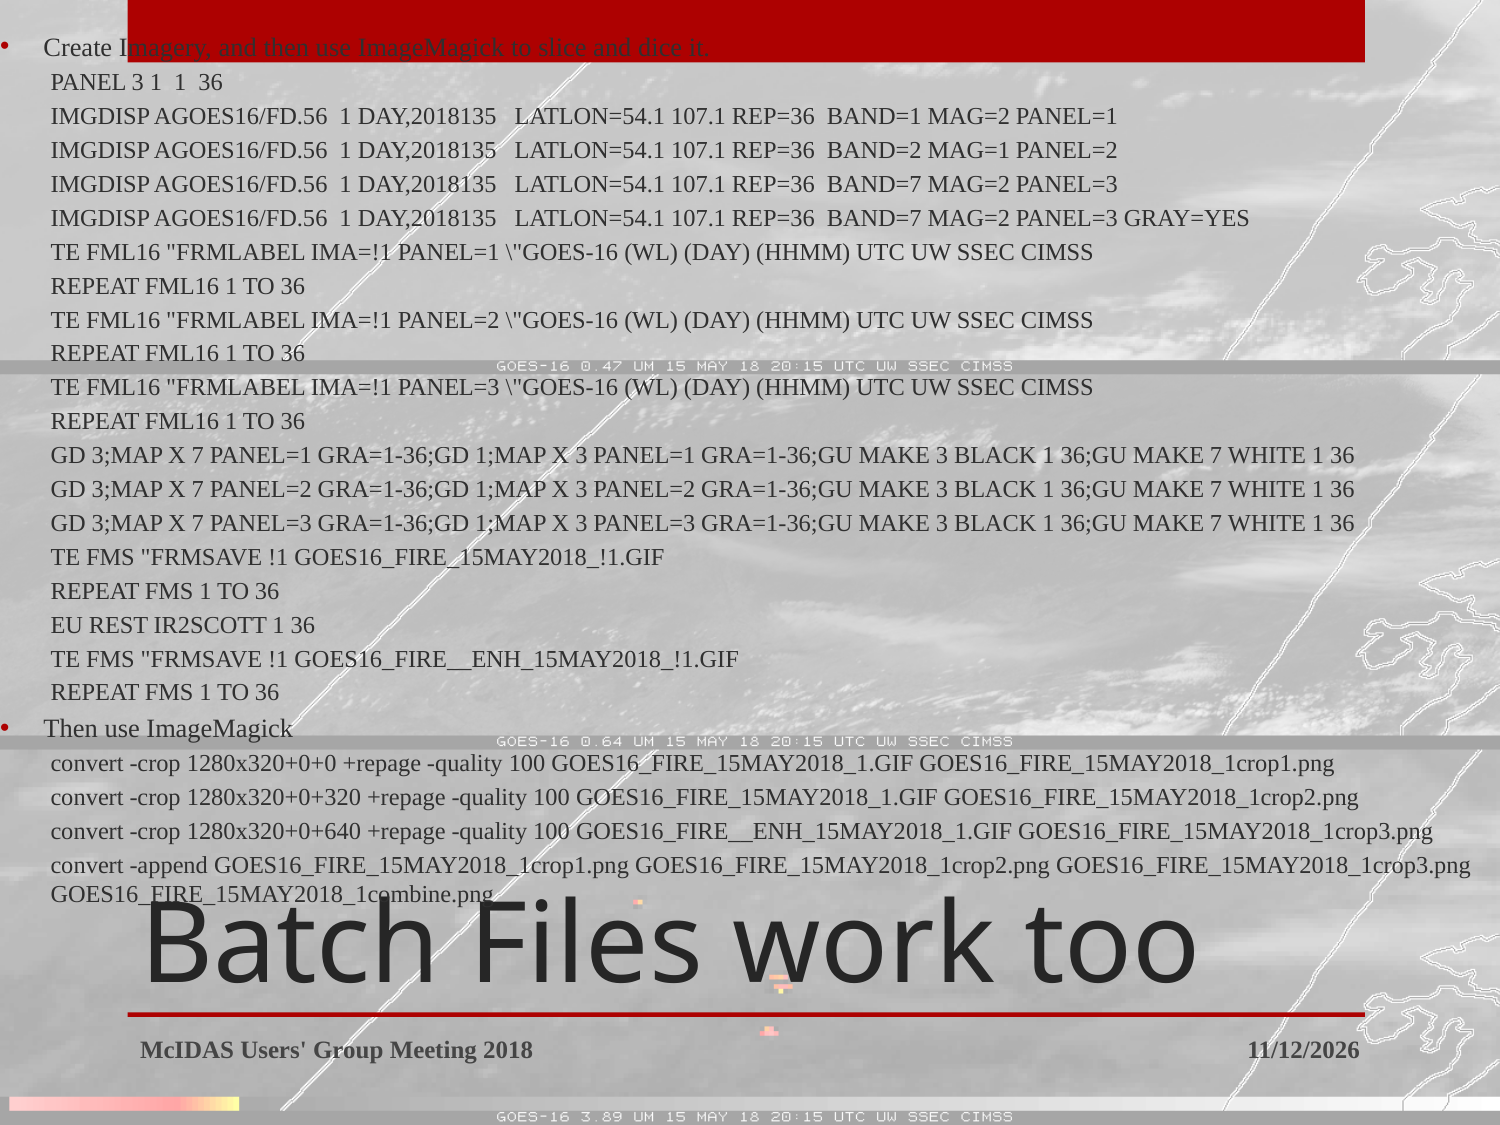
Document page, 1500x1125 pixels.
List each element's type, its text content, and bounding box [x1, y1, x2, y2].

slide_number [1025, 1018, 1375, 1079]
list Create Imagery, and then use ImageMagick to slice and dice it. PANEL 3 1 1 36 IMGDISP AGOES16/FD.56 1 DAY,2018135 LATLON=54.1 107.1 REP=36 BAND=1 MAG=2 PANEL=1 IMGDISP AGOES16/FD.56 1 DAY,2018135 LATLON=54.1 107.1 REP=36 BAND=2 MAG=1 PANEL=2 IMGDISP AGOES16/FD.56 1 DAY,2018135 LATLON=54.1 107.1 REP=36 BAND=7 MAG=2 PANEL=3 IMGDISP AGOES16/FD.56 1 DAY,2018135 LATLON=54.1 107.1 REP=36 BAND=7 MAG=2 PANEL=3 GRAY=YES TE FML16 "FRMLABEL IMA=!1 PANEL=1 \"GOES-16 (WL) (DAY) (HHMM) UTC UW SSEC CIMSS REPEAT FML16 1 TO 36 TE FML16 "FRMLABEL IMA=!1 PANEL=2 \"GOES-16 (WL) (DAY) (HHMM) UTC UW SSEC CIMSS REPEAT FML16 1 TO 36 TE FML16 "FRMLABEL IMA=!1 PANEL=3 \"GOES-16 (WL) (DAY) (HHMM) UTC UW SSEC CIMSS REPEAT FML16 1 TO 36 GD 3;MAP X 7 PANEL=1 GRA=1-36;GD 1;MAP X 3 PANEL=1 GRA=1-36;GU MAKE 3 BLACK 1 36;GU MAKE 7 WHITE 1 36 GD 3;MAP X 7 PANEL=2 GRA=1-36;GD 1;MAP X 3 PANEL=2 GRA=1-36;GU MAKE 3 BLACK 1 36;GU MAKE 7 WHITE 1 36 GD 3;MAP X 7 PANEL=3 GRA=1-36;GD 1;MAP X 3 PANEL=3 GRA=1-36;GU MAKE 3 BLACK 1 36;GU MAKE 7 WHITE 1 36 TE FMS "FRMSAVE !1 GOES16_FIRE_15MAY2018_!1.GIF REPEAT FMS 1 TO 36 EU REST IR2SCOTT 1 36 TE FMS "FRMSAVE !1 GOES16_FIRE__ENH_15MAY2018_!1.GIF REPEAT FMS 1 TO 36 Then use ImageMagick convert -crop 1280x320+0+0 +repage -quality 100 GOES16_FIRE_15MAY2018_1.GIF GOES16_FIRE_15MAY2018_1crop1.png convert -crop 1280x320+0+320 +repage -quality 100 GOES16_FIRE_15MAY2018_1.GIF GOES16_FIRE_15MAY2018_1crop2.png convert -crop 1280x320+0+640 +repage -quality 100 GOES16_FIRE__ENH_15MAY2018_1.GIF GOES16_FIRE_15MAY2018_1crop3.png convert -append GOES16_FIRE_15MAY2018_1crop1.png GOES16_FIRE_15MAY2018_1crop2.png GOES16_FIRE_15MAY2018_1crop3.png GOES16_FIRE_15MAY2018_1combine.png [0, 24, 1500, 913]
title Batch Files work too [125, 913, 1238, 1013]
footer McIDAS Users' Group Meeting 2018 [125, 1018, 925, 1079]
